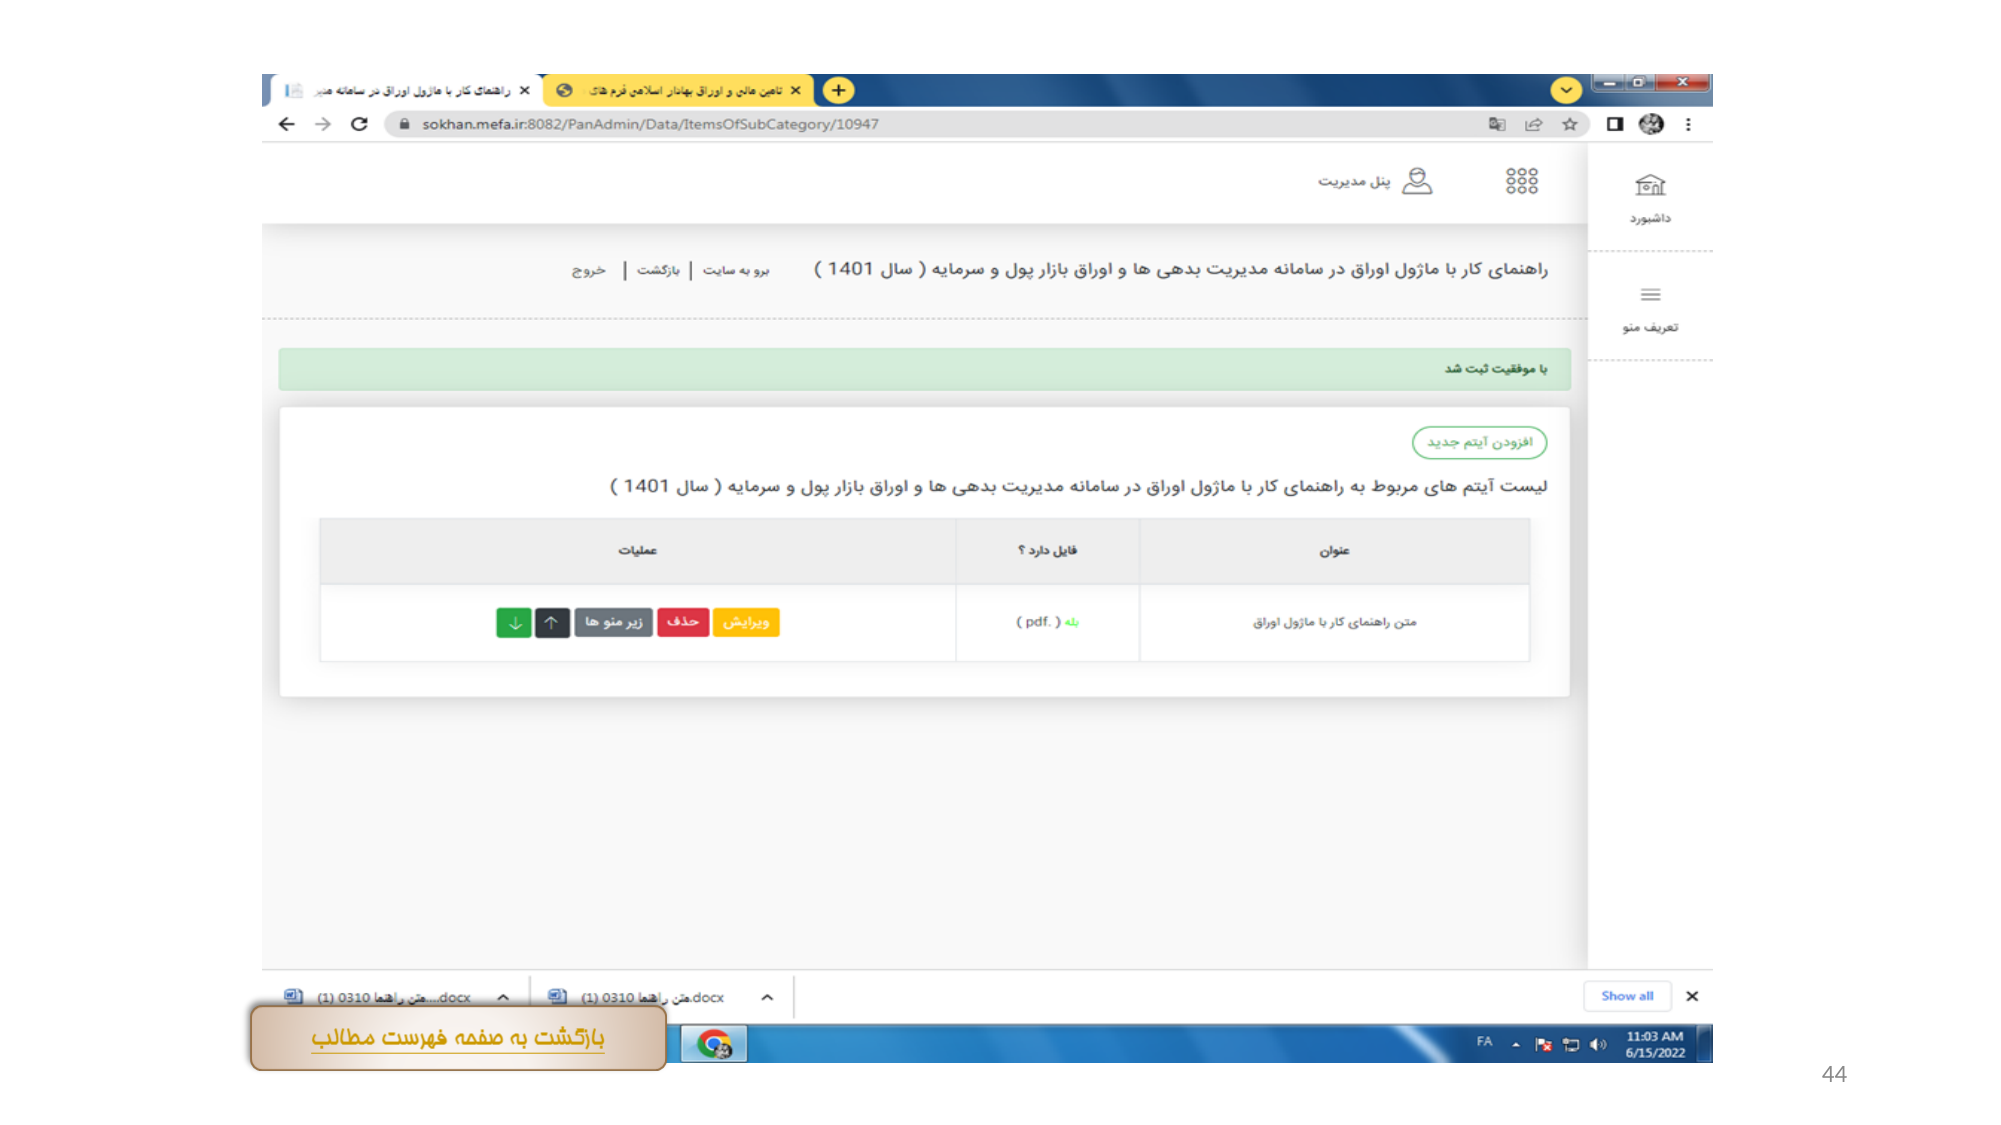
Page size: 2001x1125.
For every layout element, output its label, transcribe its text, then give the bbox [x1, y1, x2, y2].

slide_number 44 [1412, 1042, 1863, 1103]
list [262, 74, 1713, 1063]
picture [237, 990, 676, 1078]
